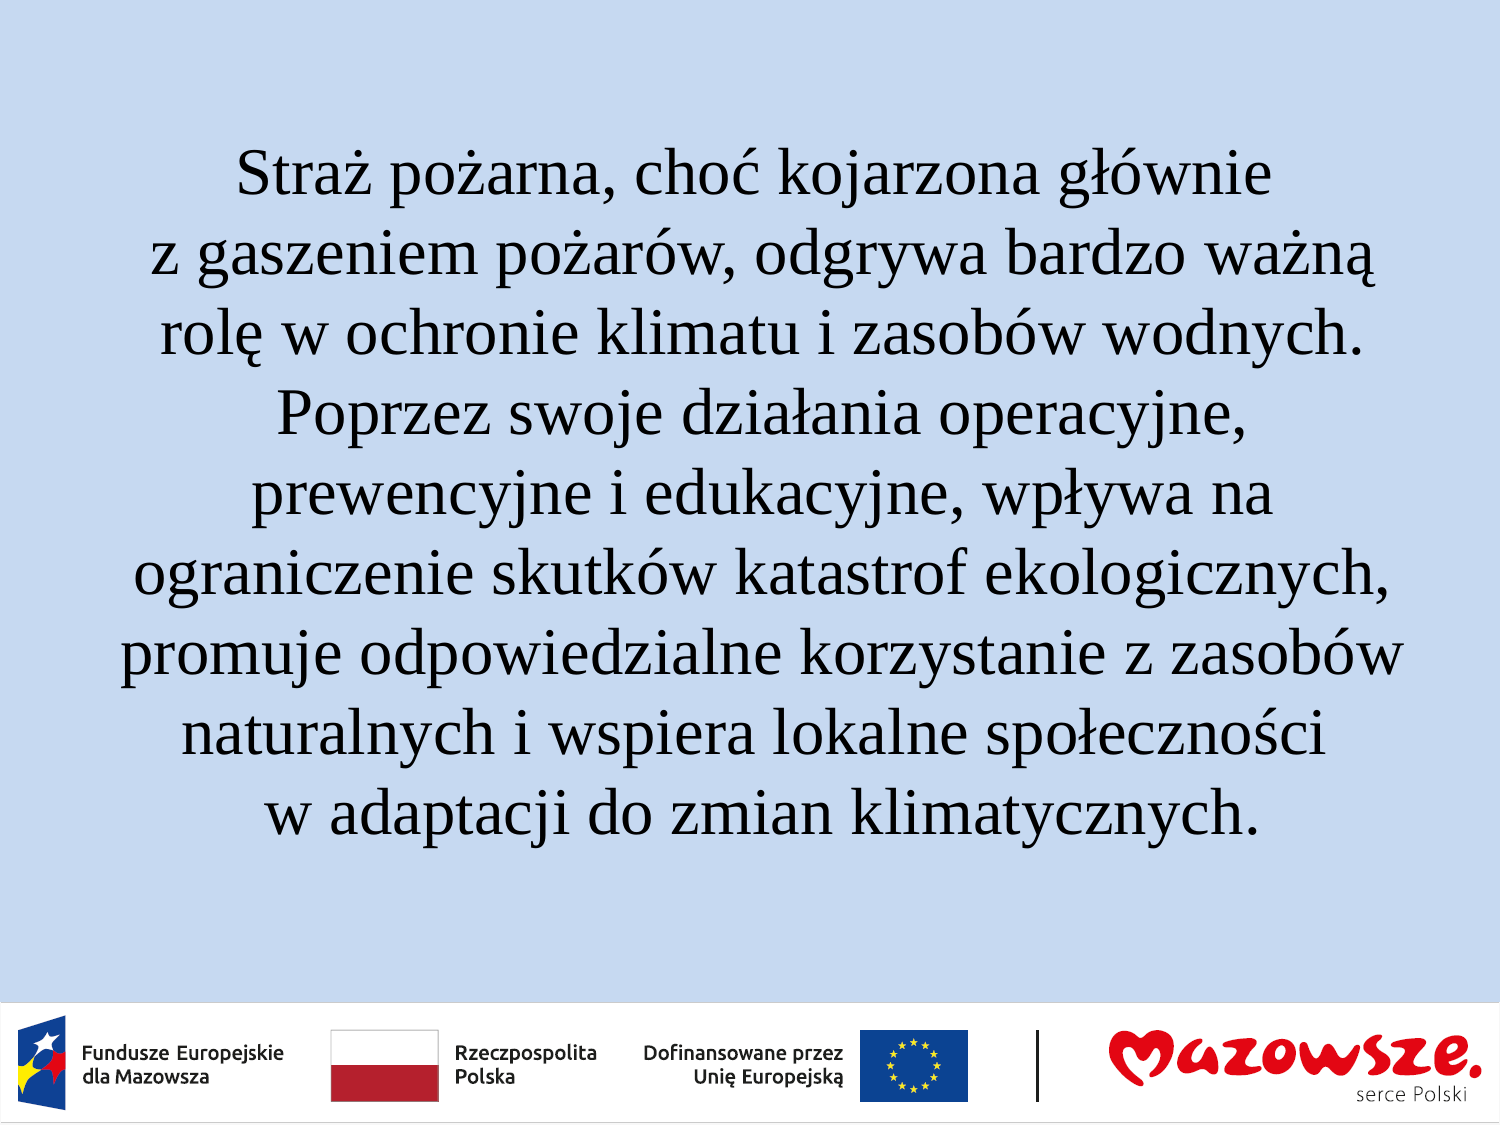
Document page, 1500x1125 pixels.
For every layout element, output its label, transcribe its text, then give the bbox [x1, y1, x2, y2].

picture [0, 1001, 1500, 1125]
list Straż pożarna, choć kojarzona głównie z gaszeniem pożarów, odgrywa bardzo ważną rolę w ochronie klimatu i zasobów wodnych. Poprzez swoje działania operacyjne, prewencyjne i edukacyjne, wpływa na ograniczenie skutków katastrof ekologicznych, promuje odpowiedzialne korzystanie z zasobów naturalnych i wspiera lokalne społeczności w adaptacji do zmian klimatycznych. [88, 119, 1439, 863]
